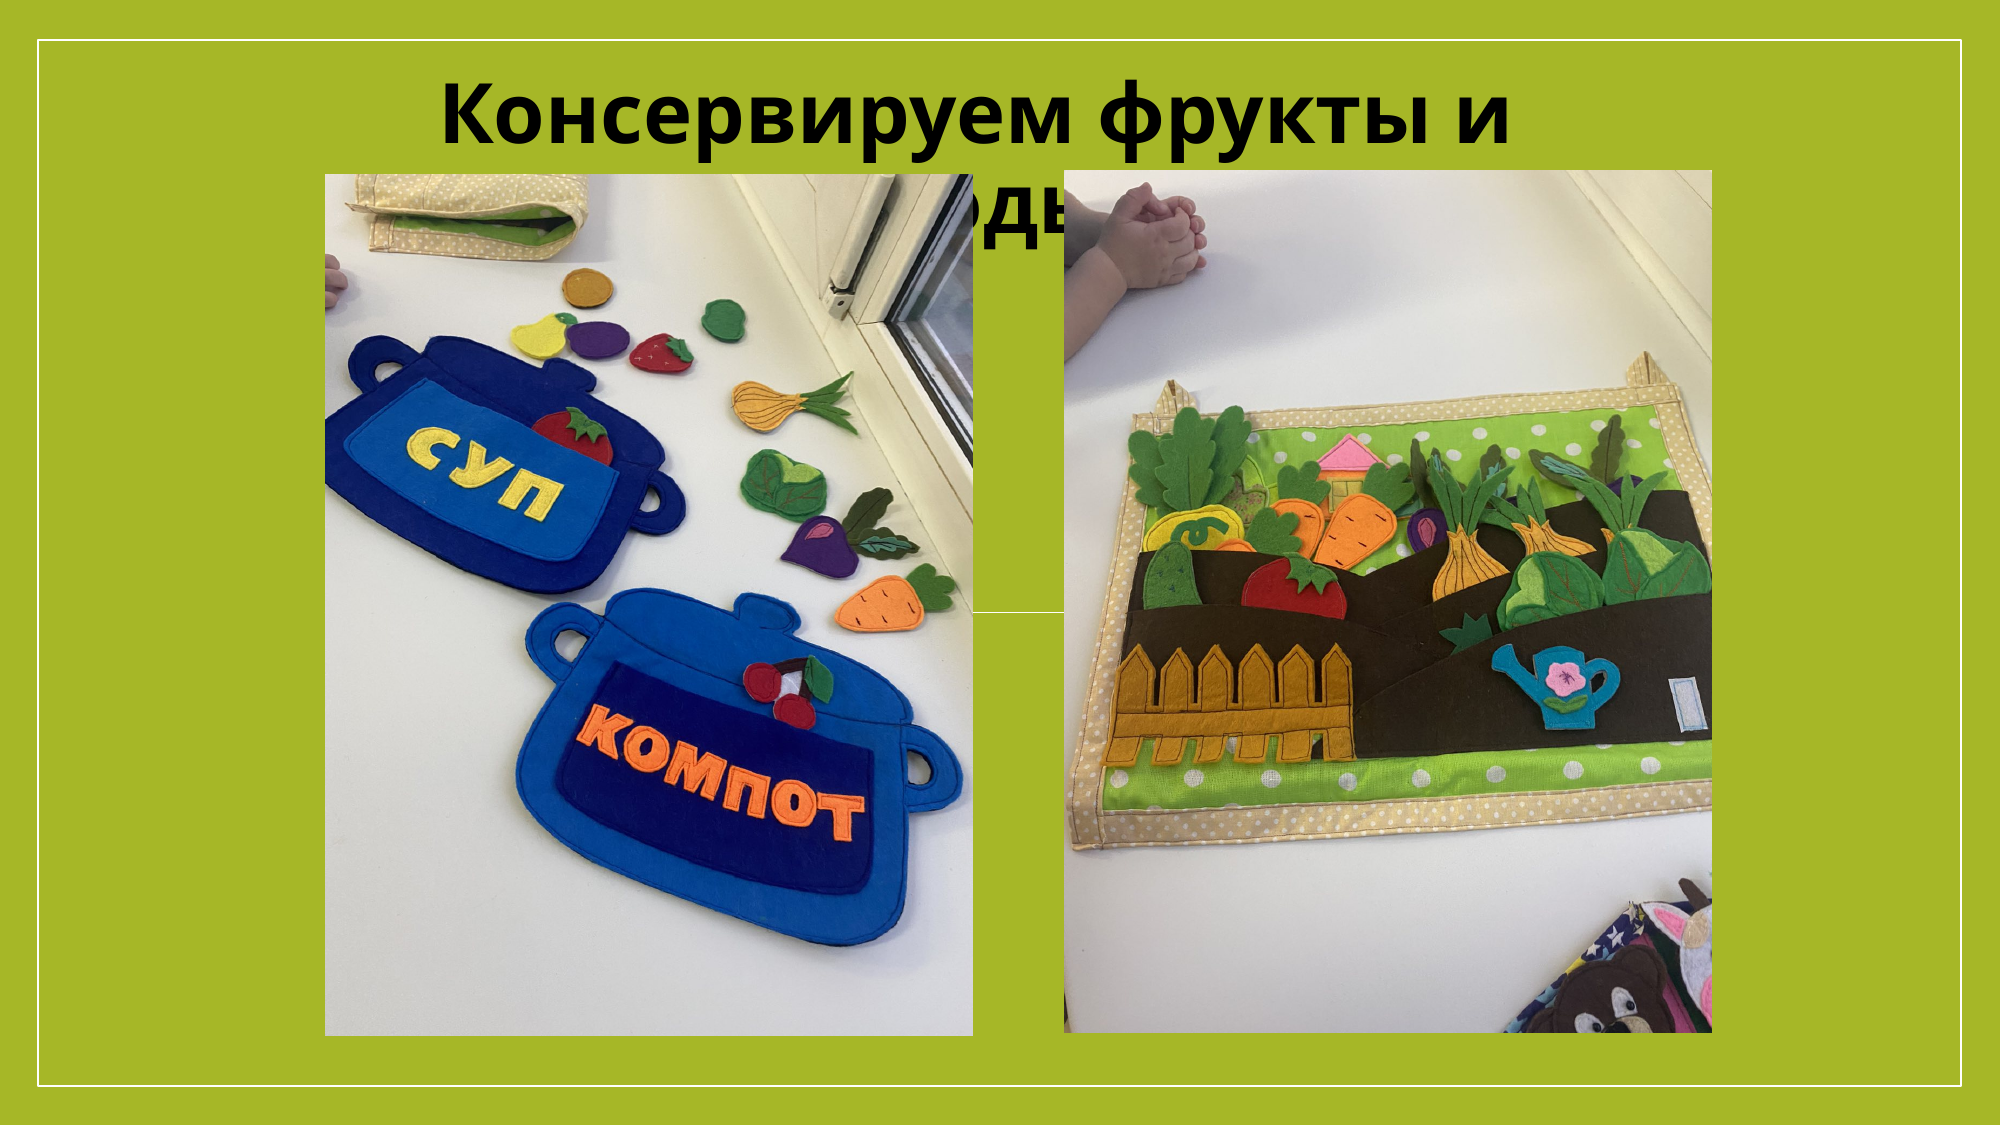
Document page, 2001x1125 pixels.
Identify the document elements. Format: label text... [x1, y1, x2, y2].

picture [1064, 170, 1712, 1033]
subtitle Консервируем фрукты и ягоды [279, 64, 1674, 419]
picture [325, 173, 973, 1037]
